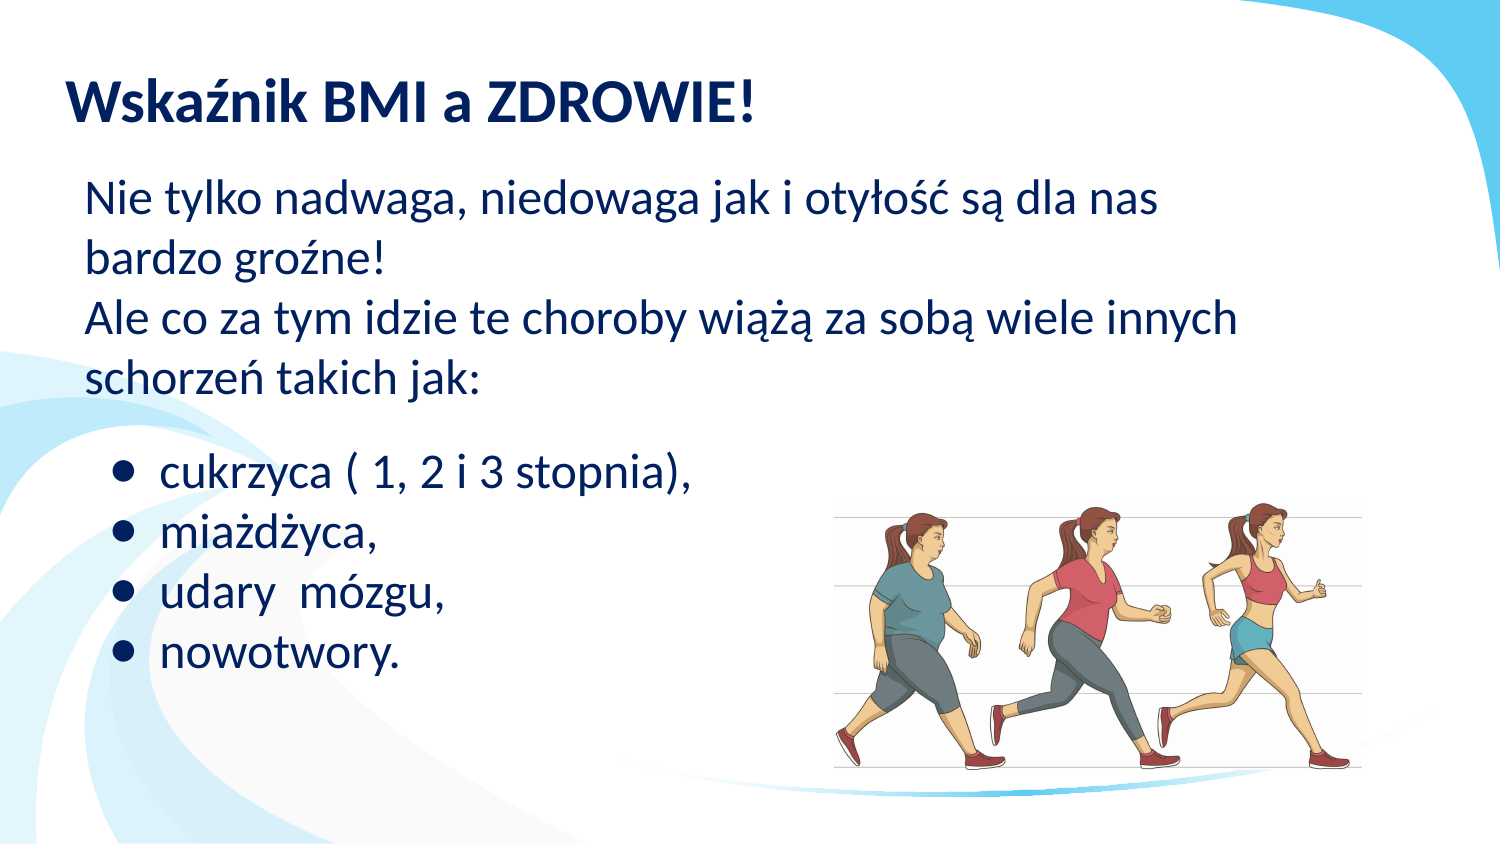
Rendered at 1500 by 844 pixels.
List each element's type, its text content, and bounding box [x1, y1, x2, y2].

title Wskaźnik BMI a ZDROWIE! [50, 44, 1282, 152]
picture [834, 503, 1362, 770]
list Nie tylko nadwaga, niedowaga jak i otyłość są dla nas bardzo groźne! Ale co za tym idzie te choroby wiążą za sobą wiele innych schorzeń takich jak: cukrzyca ( 1, 2 i 3 stopnia), miażdżyca, udary mózgu, nowotwory. [69, 149, 1307, 757]
